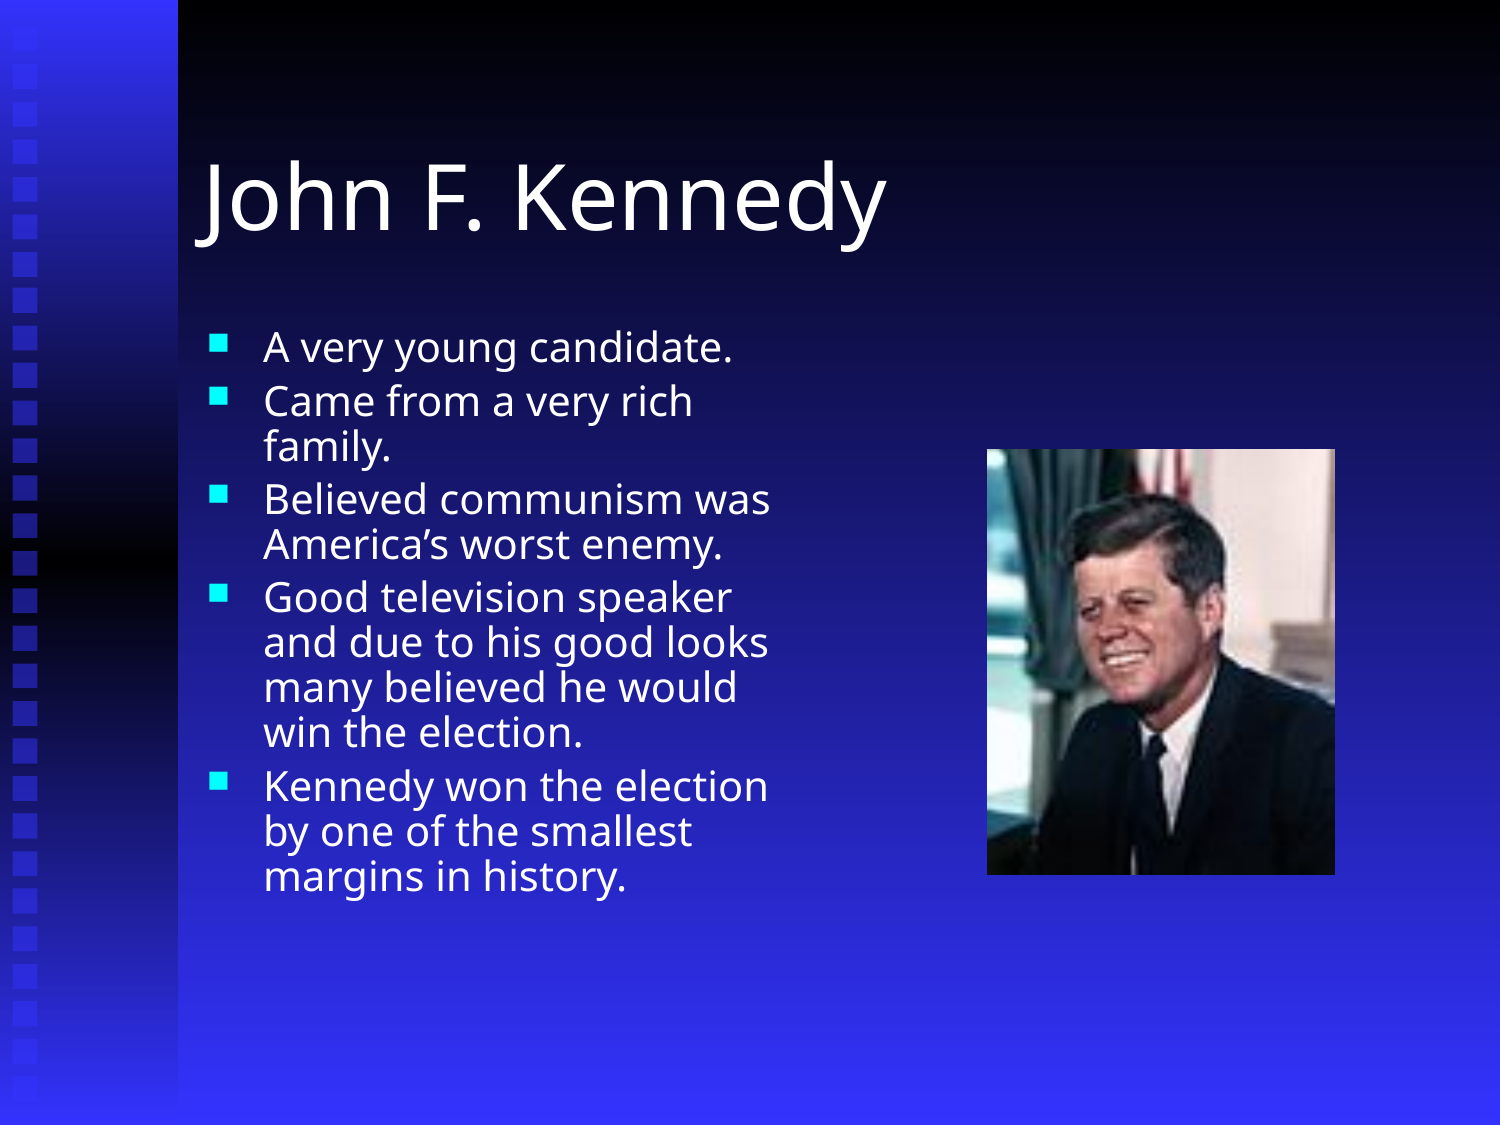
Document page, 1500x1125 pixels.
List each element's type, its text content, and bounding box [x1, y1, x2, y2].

picture [987, 449, 1335, 876]
title John F. Kennedy [187, 99, 1463, 288]
list A very young candidate. Came from a very rich family. Believed communism was America’s worst enemy. Good television speaker and due to his good looks many believed he would win the election. Kennedy won the election by one of the smallest margins in history. [191, 318, 818, 995]
